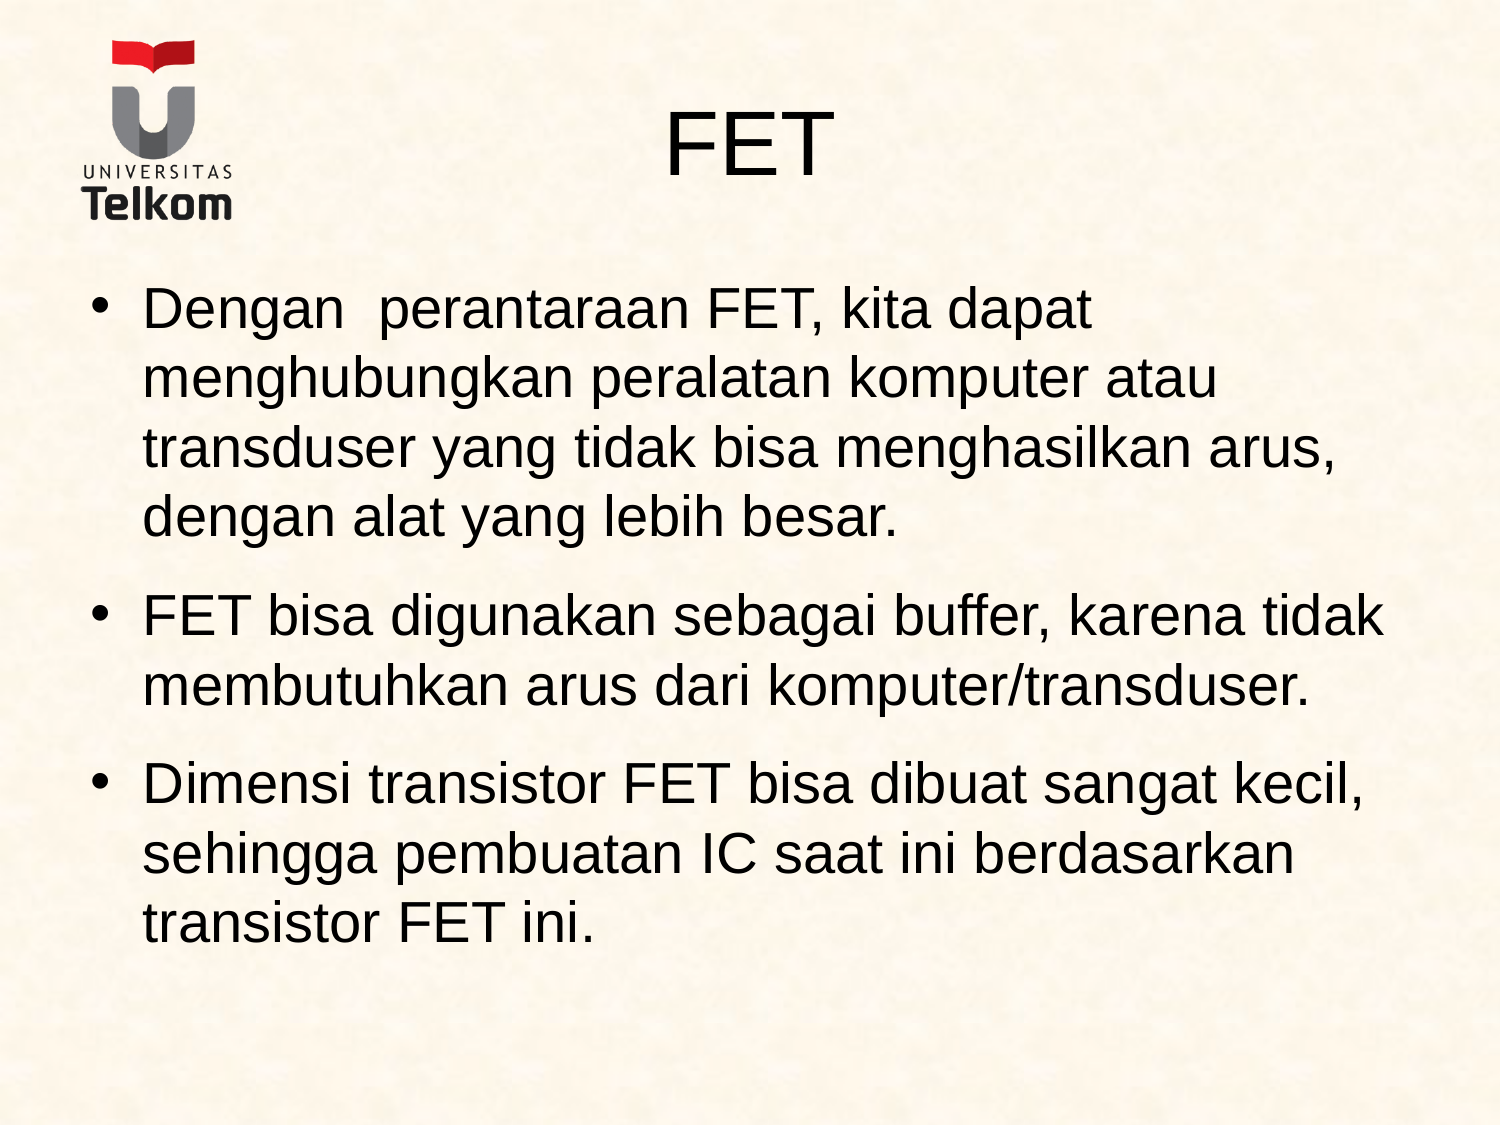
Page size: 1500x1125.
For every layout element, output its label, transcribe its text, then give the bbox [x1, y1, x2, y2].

title FET [75, 45, 1425, 233]
list Dengan perantaraan FET, kita dapat menghubungkan peralatan komputer atau transduser yang tidak bisa menghasilkan arus, dengan alat yang lebih besar. FET bisa digunakan sebagai buffer, karena tidak membutuhkan arus dari komputer/transduser. Dimensi transistor FET bisa dibuat sangat kecil, sehingga pembuatan IC saat ini berdasarkan transistor FET ini. [75, 262, 1425, 1005]
picture [58, 34, 247, 223]
